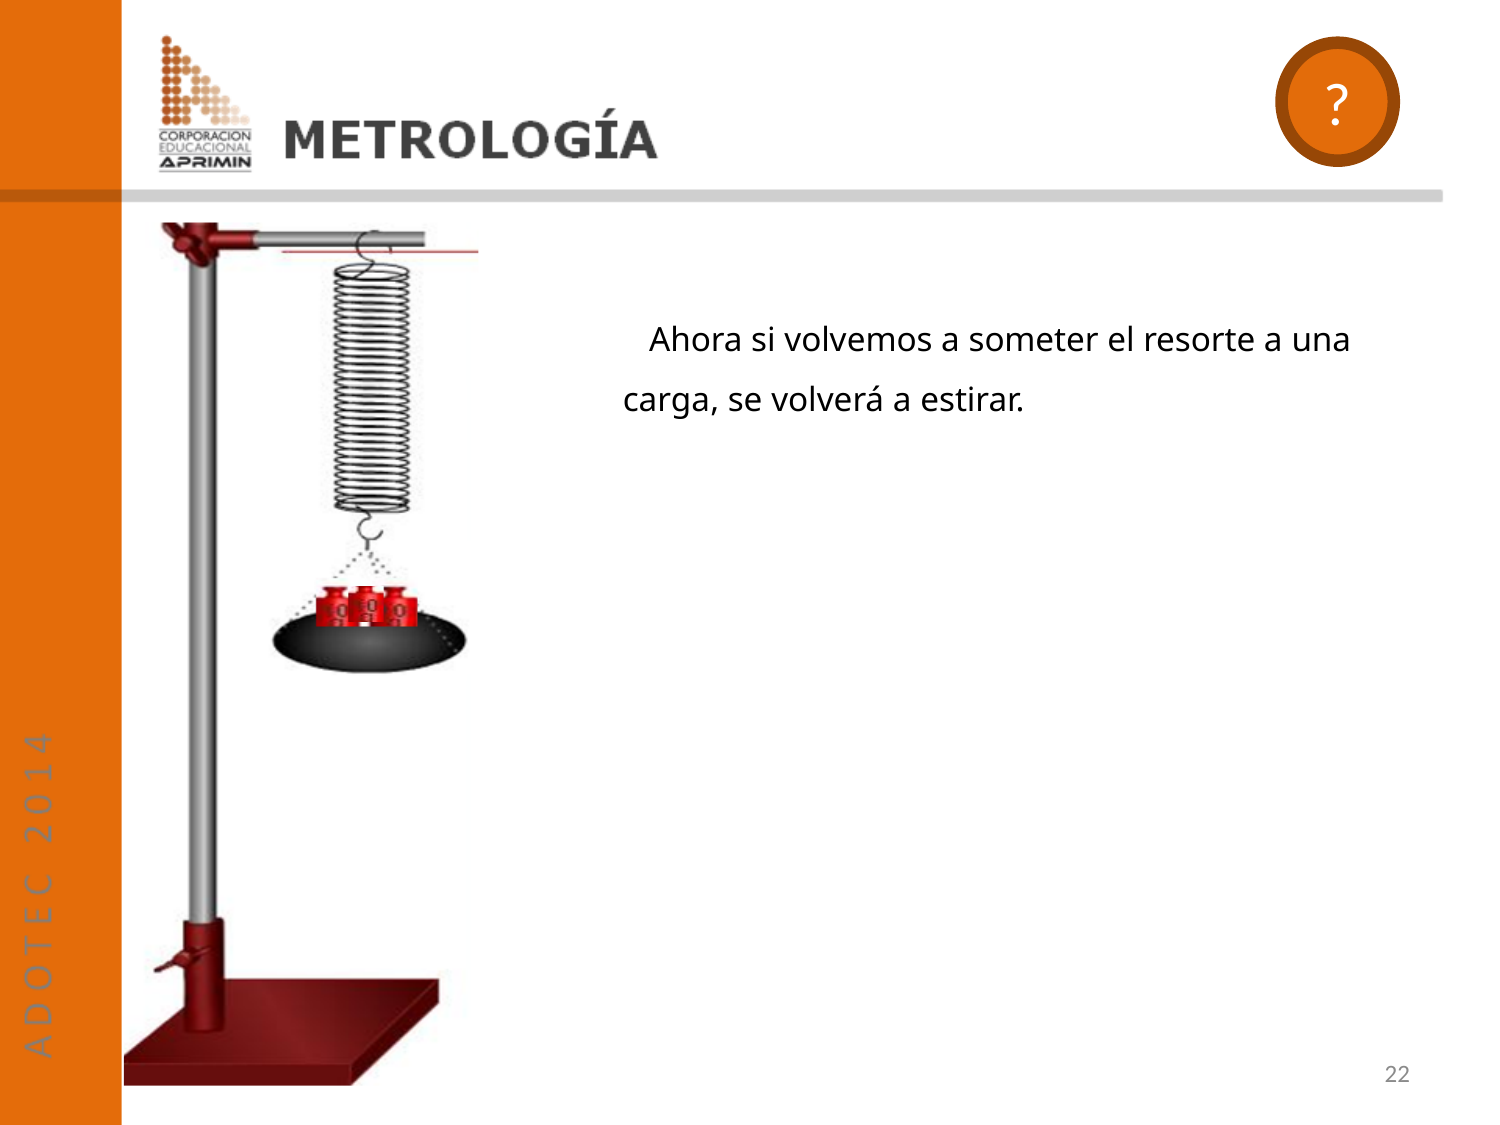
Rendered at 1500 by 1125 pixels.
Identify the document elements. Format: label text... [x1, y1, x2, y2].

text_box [265, 385, 479, 681]
picture [0, 0, 1500, 1125]
slide_number 22 [1074, 1042, 1425, 1103]
text_box Ahora si volvemos a someter el resorte a una carga, se volverá a estirar. [608, 290, 1471, 426]
text_box ? [1281, 42, 1394, 161]
